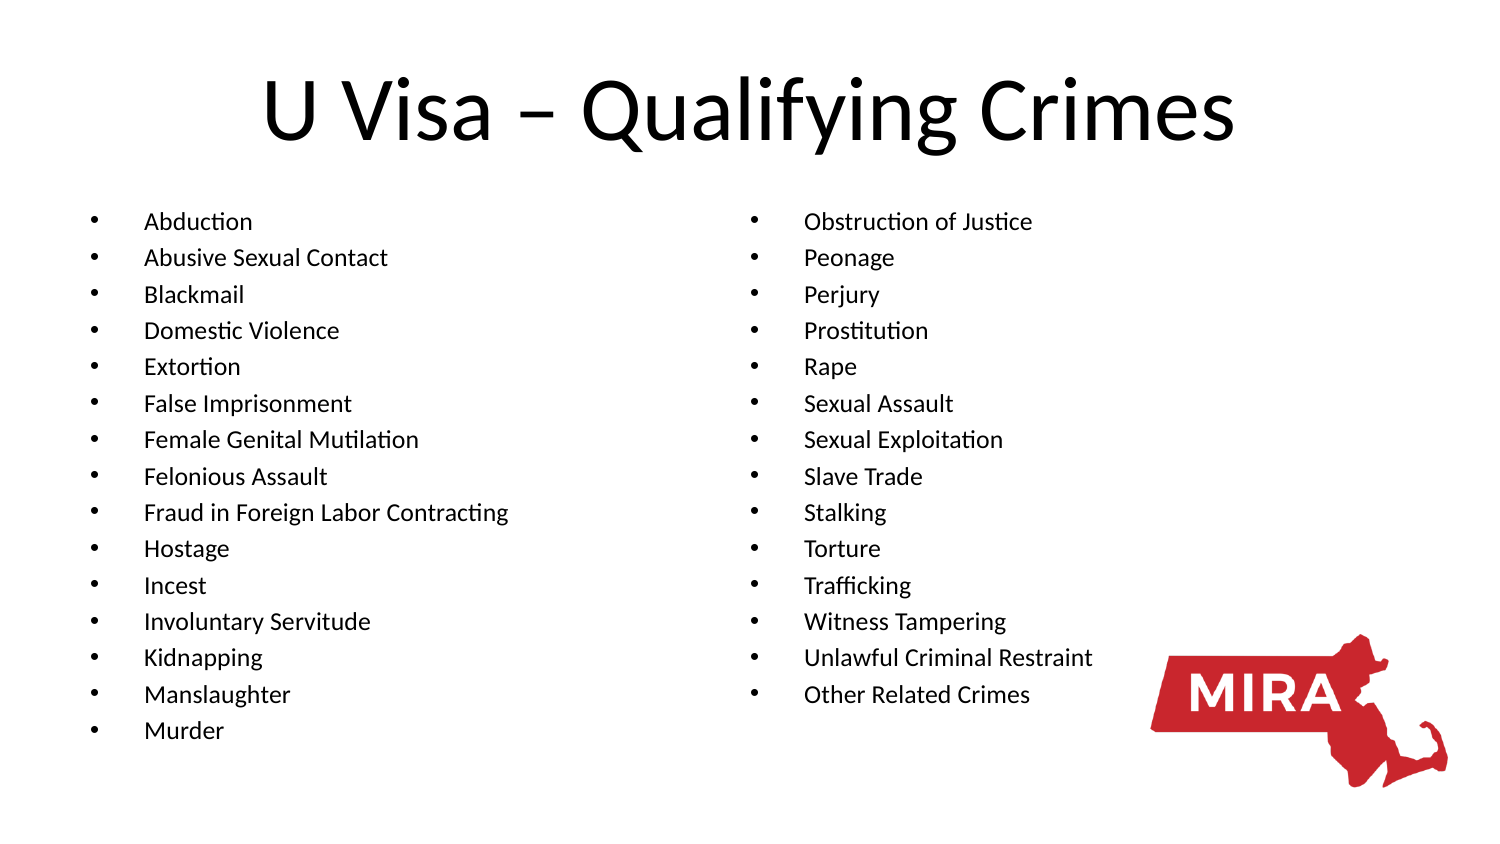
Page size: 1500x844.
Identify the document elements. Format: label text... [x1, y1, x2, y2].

list Abduction Abusive Sexual Contact Blackmail Domestic Violence Extortion False Imprisonment Female Genital Mutilation Felonious Assault Fraud in Foreign Labor Contracting Hostage Incest Involuntary Servitude Kidnapping Manslaughter Murder Obstruction of Justice Peonage Perjury Prostitution Rape Sexual Assault Sexual Exploitation Slave Trade Stalking Torture Trafficking Witness Tampering Unlawful Criminal Restraint Other Related Crimes [75, 196, 1425, 754]
picture [1149, 634, 1449, 796]
title U Visa – Qualifying Crimes [75, 33, 1425, 175]
